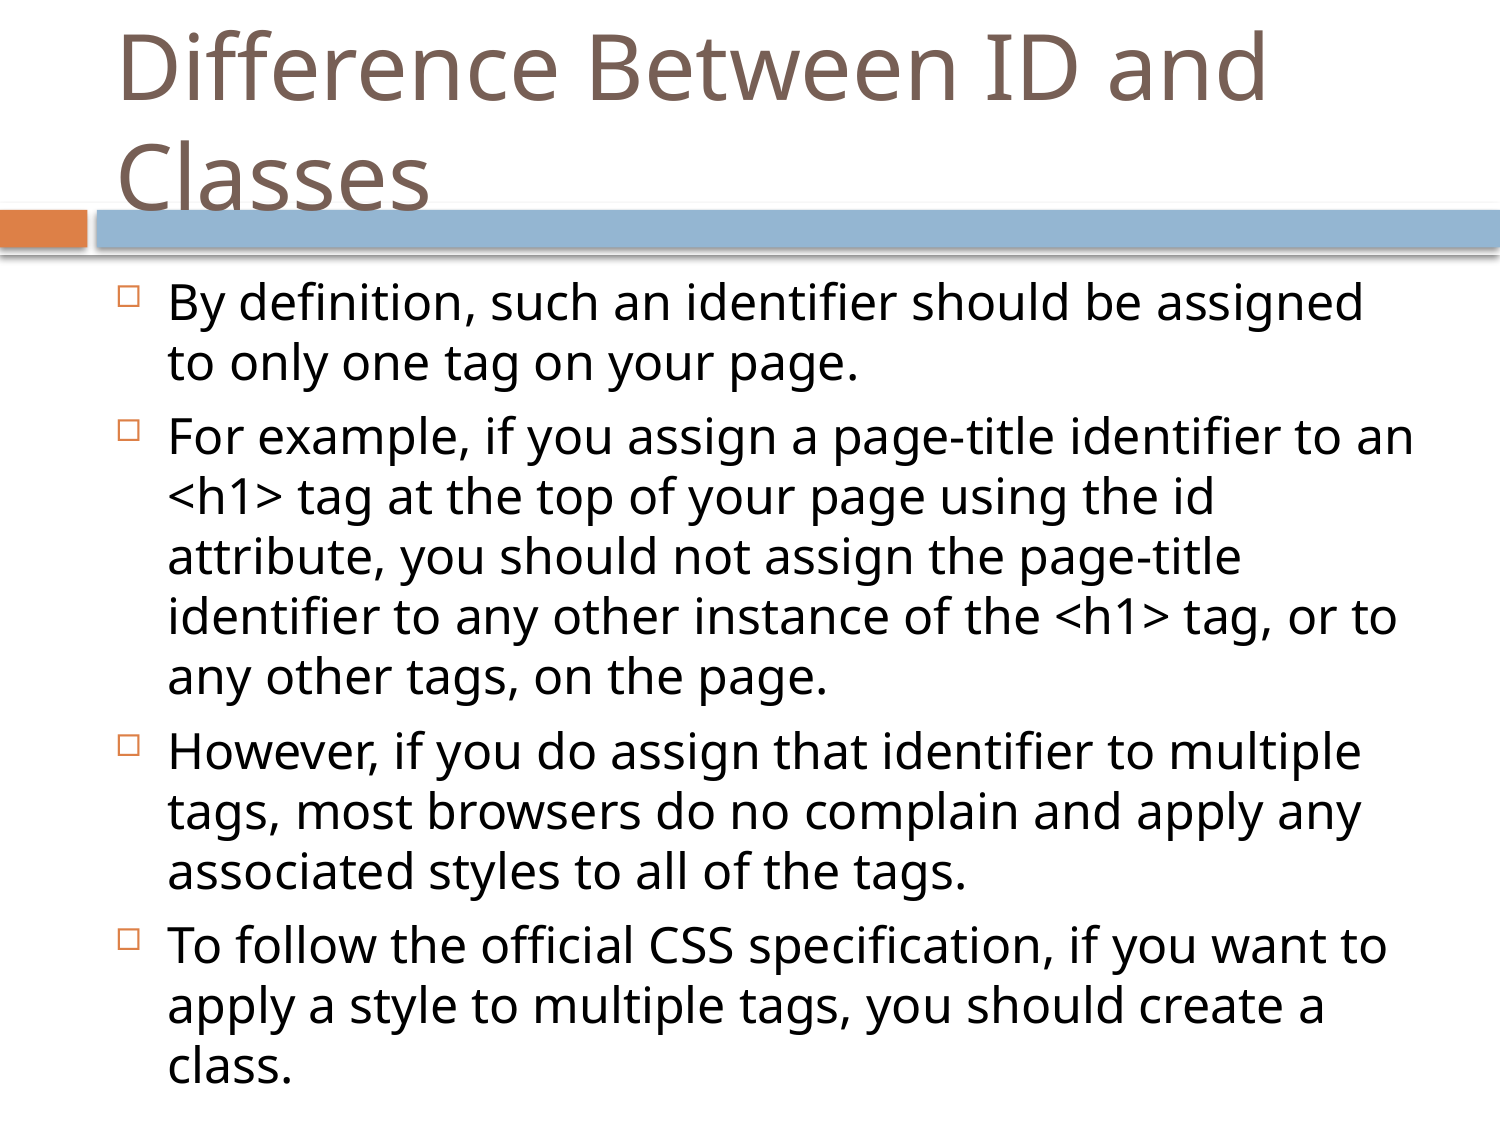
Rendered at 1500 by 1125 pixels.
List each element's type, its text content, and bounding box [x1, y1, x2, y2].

title Difference Between ID and Classes [100, 37, 1438, 200]
list By definition, such an identifier should be assigned to only one tag on your page. For example, if you assign a page-title identifier to an <h1> tag at the top of your page using the id attribute, you should not assign the page-title identifier to any other instance of the <h1> tag, or to any other tags, on the page. However, if you do assign that identifier to multiple tags, most browsers do no complain and apply any associated styles to all of the tags. To follow the official CSS specification, if you want to apply a style to multiple tags, you should create a class. [100, 262, 1438, 1000]
